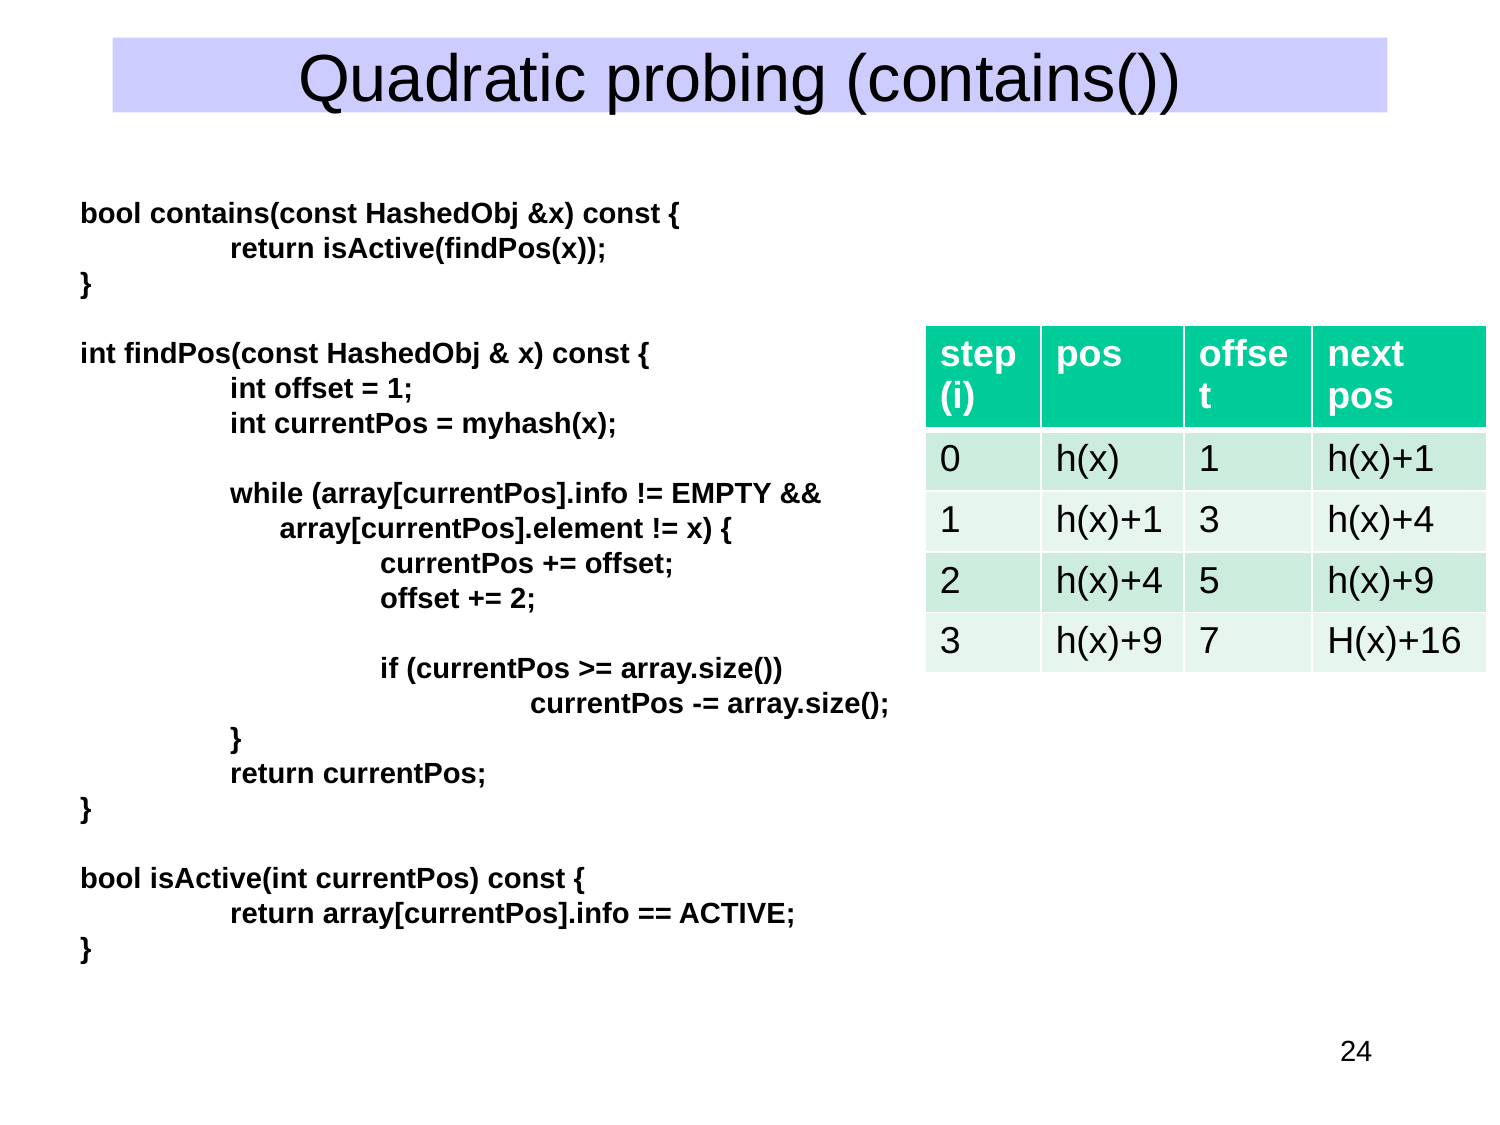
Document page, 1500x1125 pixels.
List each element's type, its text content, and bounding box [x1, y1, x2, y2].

table_header next pos [1313, 326, 1486, 427]
text_box bool contains(const HashedObj &x) const { return isActive(findPos(x)); } int findPos(const HashedObj & x) const { int offset = 1; int currentPos = myhash(x); while (array[currentPos].info != EMPTY && array[currentPos].element != x) { currentPos += offset; offset += 2; if (currentPos >= array.size()) currentPos -= array.size(); } return currentPos; } bool isActive(int currentPos) const { return array[currentPos].info == ACTIVE; } [65, 187, 906, 972]
table_cell H(x)+16 [1313, 613, 1486, 672]
slide_number 24 [1074, 1024, 1388, 1101]
table_header offset [1185, 326, 1311, 427]
table_cell h(x)+9 [1313, 553, 1486, 612]
table_cell 1 [1185, 433, 1311, 490]
table_cell h(x)+4 [1042, 553, 1183, 612]
title Quadratic probing (contains()) [112, 37, 1388, 113]
table_cell h(x)+4 [1313, 492, 1486, 551]
table_cell h(x)+1 [1042, 492, 1183, 551]
table_cell h(x)+9 [1042, 613, 1183, 672]
table_cell 7 [1185, 613, 1311, 672]
table_cell 0 [926, 433, 1040, 490]
table_header pos [1042, 326, 1183, 427]
table_cell 3 [926, 613, 1040, 672]
table_cell 3 [1185, 492, 1311, 551]
table_cell 2 [926, 553, 1040, 612]
table_cell 5 [1185, 553, 1311, 612]
table_cell h(x) [1042, 433, 1183, 490]
table_header step (i) [926, 326, 1040, 427]
table_cell h(x)+1 [1313, 433, 1486, 490]
table_cell 1 [926, 492, 1040, 551]
